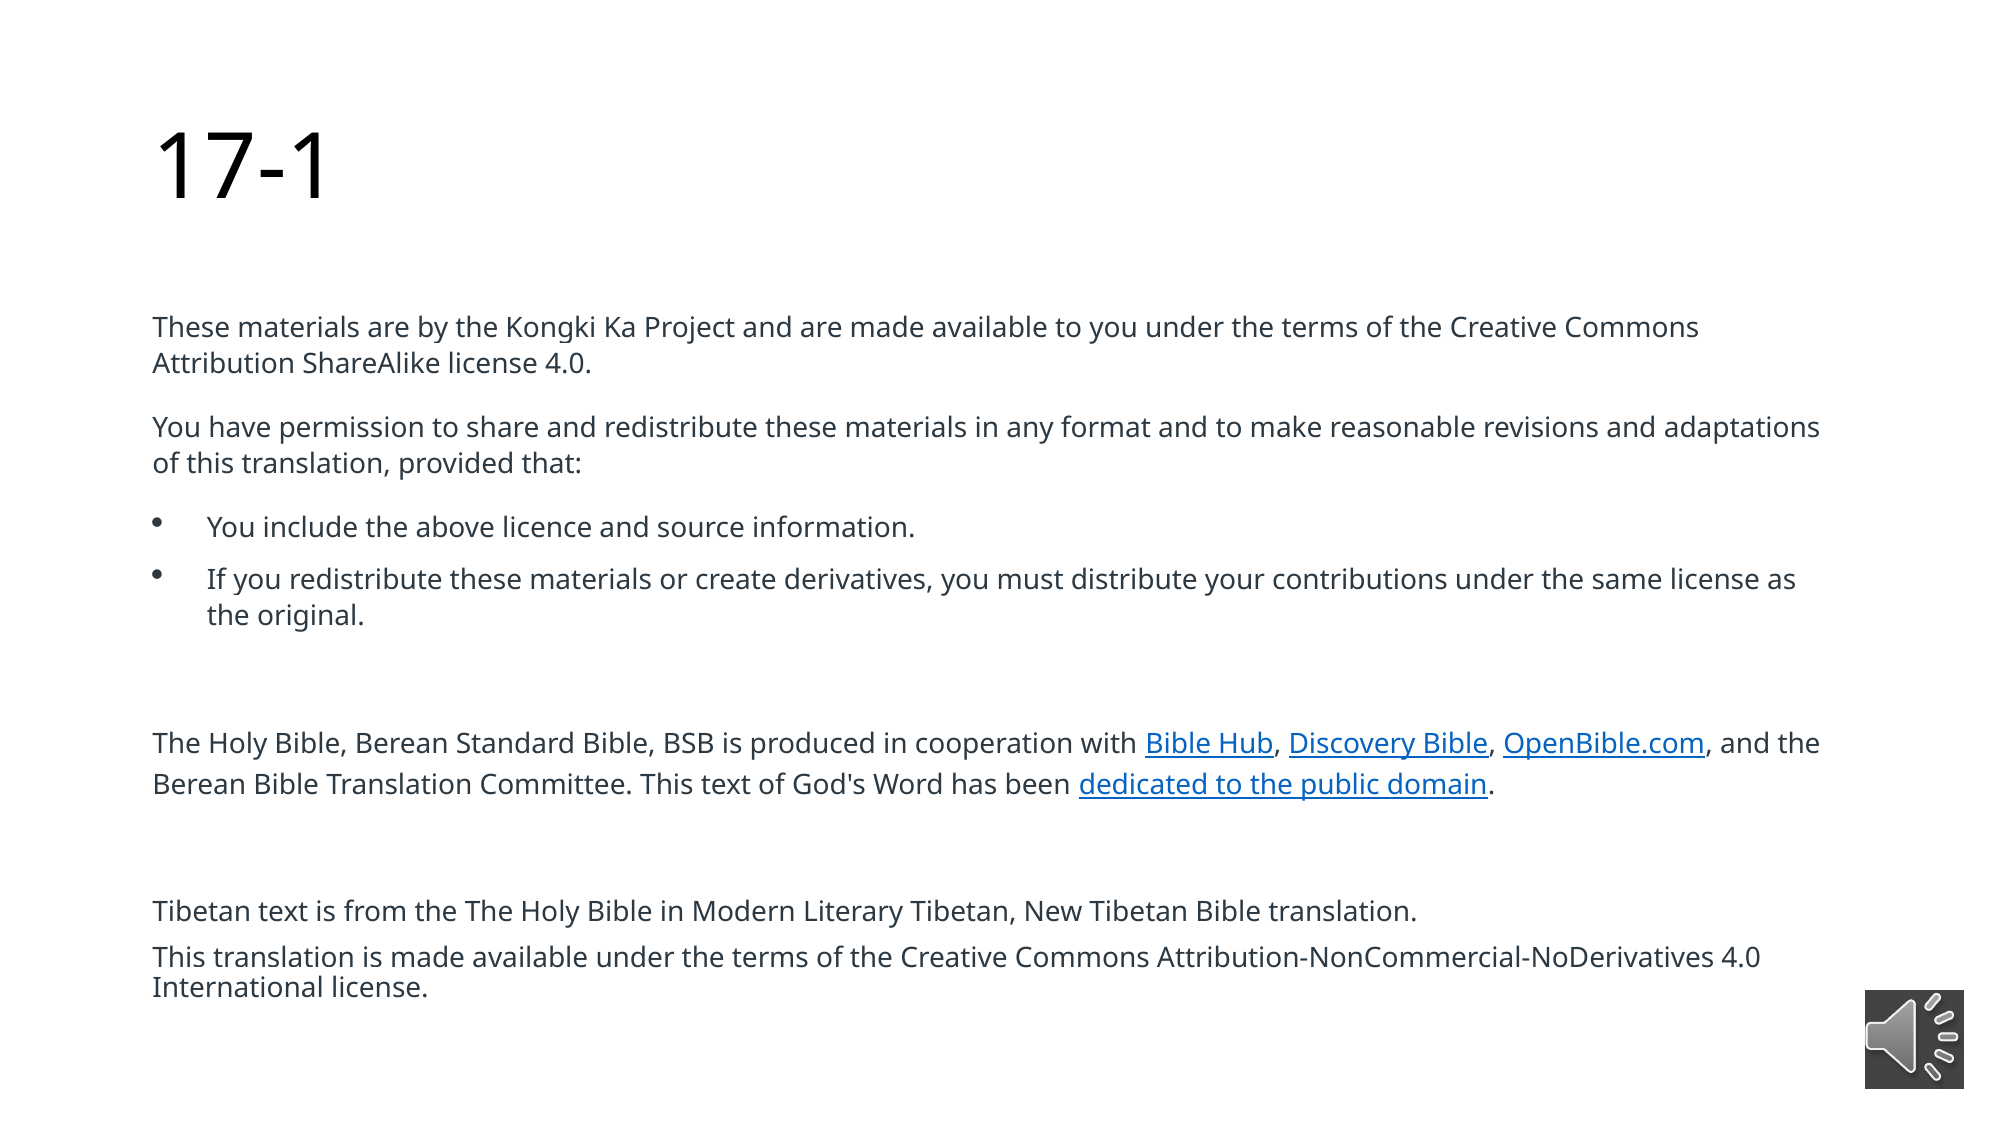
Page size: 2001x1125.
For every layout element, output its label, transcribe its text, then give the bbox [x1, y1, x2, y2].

list These materials are by the Kongki Ka Project and are made available to you under the terms of the Creative Commons Attribution ShareAlike license 4.0. You have permission to share and redistribute these materials in any format and to make reasonable revisions and adaptations of this translation, provided that: You include the above licence and source information. If you redistribute these materials or create derivatives, you must distribute your contributions under the same license as the original. The Holy Bible, Berean Standard Bible, BSB is produced in cooperation with Bible Hub, Discovery Bible, OpenBible.com, and the Berean Bible Translation Committee. This text of God's Word has been dedicated to the public domain. Tibetan text is from the The Holy Bible in Modern Literary Tibetan, New Tibetan Bible translation. This translation is made available under the terms of the Creative Commons Attribution-NonCommercial-NoDerivatives 4.0 International license. [137, 299, 1863, 1014]
title 17-1 [137, 59, 1863, 278]
picture [1864, 989, 1965, 1090]
